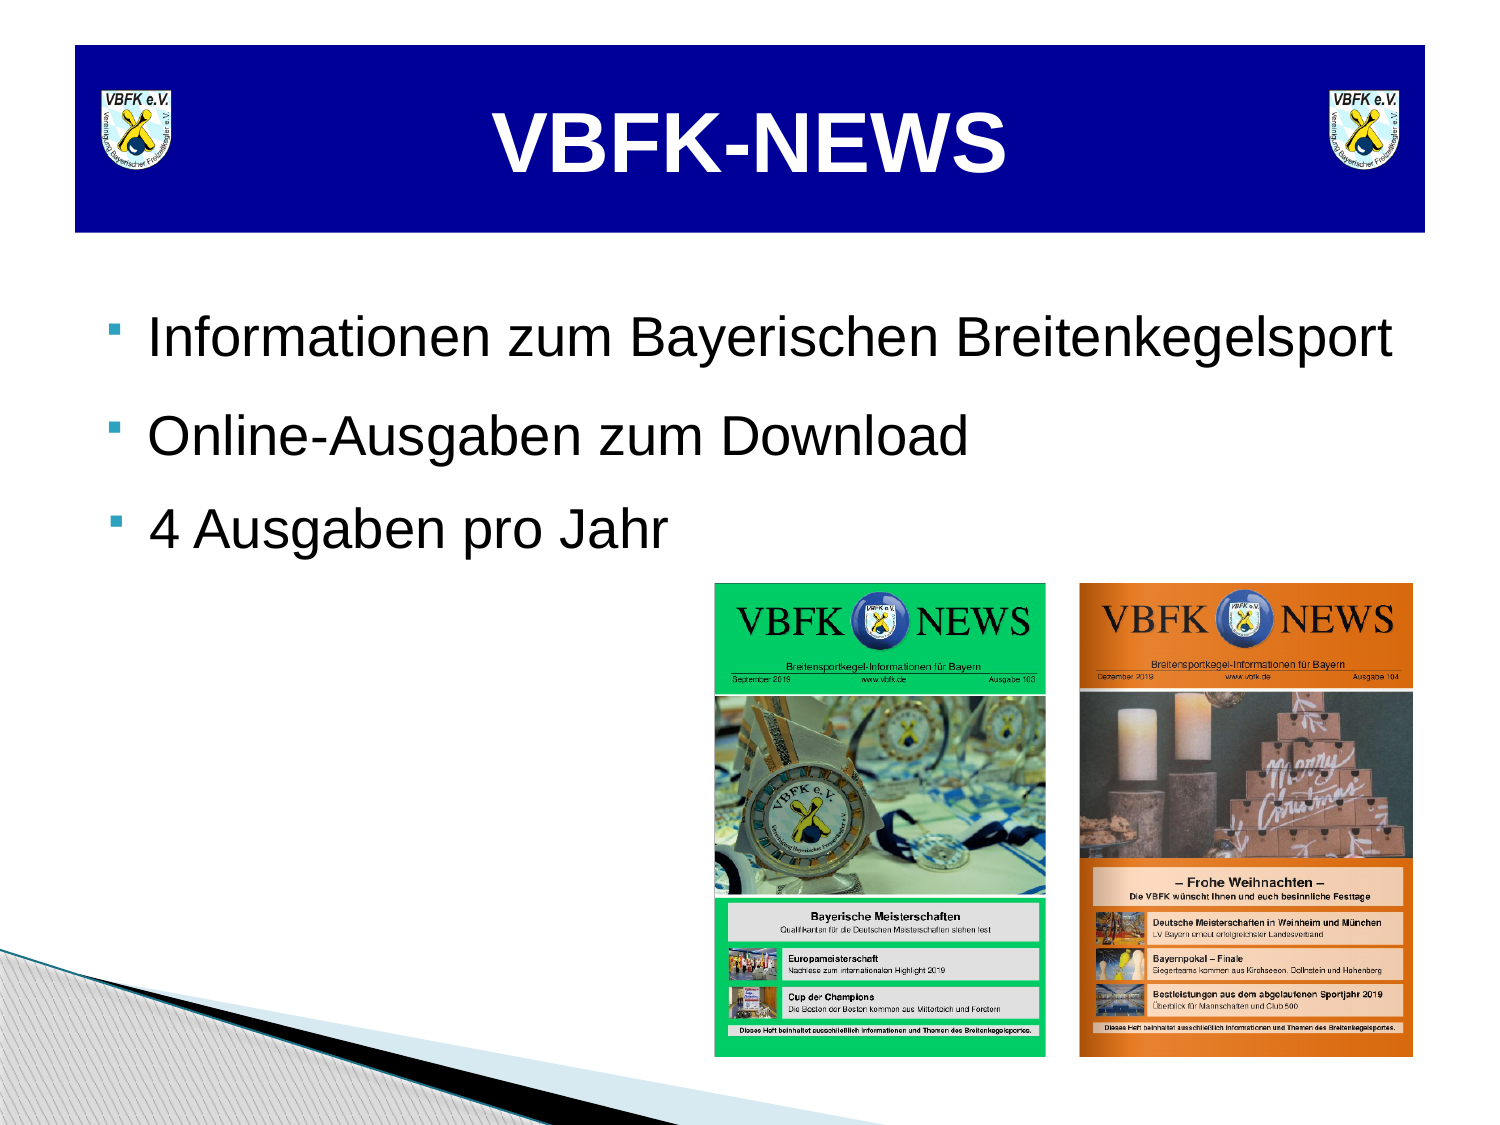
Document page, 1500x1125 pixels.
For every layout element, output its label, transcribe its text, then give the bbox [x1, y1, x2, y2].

title VBFK-NEWS [75, 45, 1425, 233]
picture [100, 89, 172, 170]
picture [1328, 89, 1400, 170]
text_box Online-Ausgaben zum Download [73, 391, 1424, 475]
text_box Informationen zum Bayerischen Breitenkegelsport [73, 293, 1424, 376]
picture [714, 583, 1046, 1057]
picture [1079, 583, 1414, 1057]
text_box 4 Ausgaben pro Jahr [74, 485, 1425, 568]
